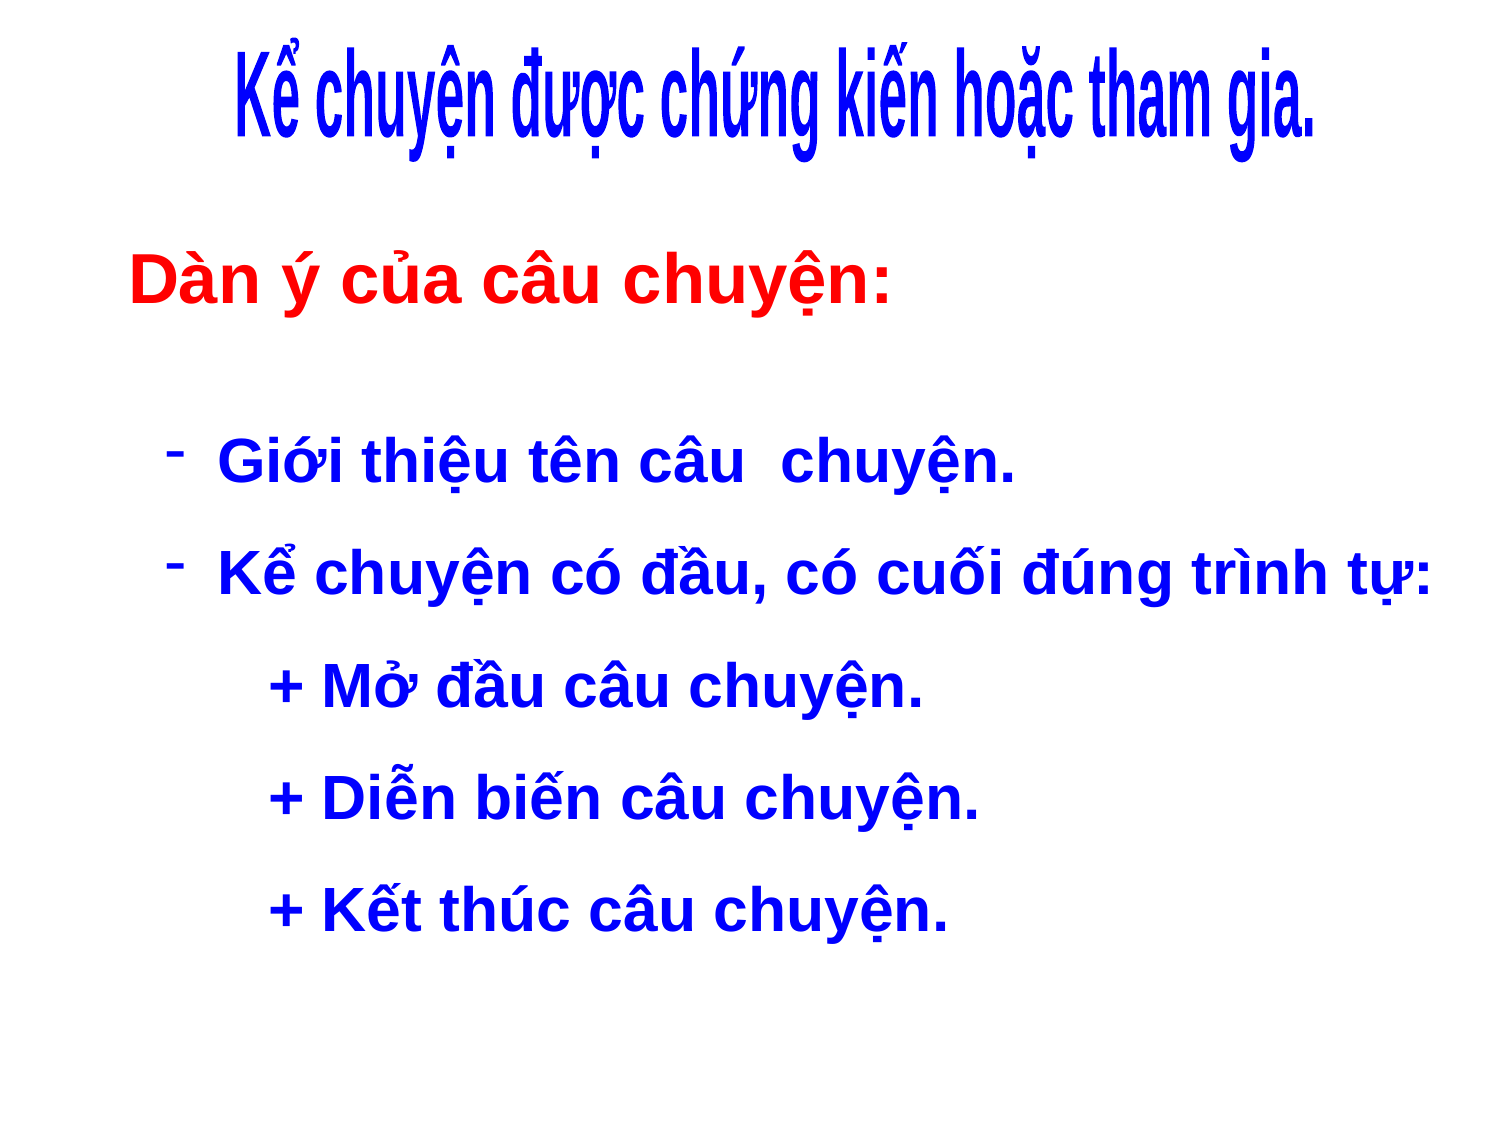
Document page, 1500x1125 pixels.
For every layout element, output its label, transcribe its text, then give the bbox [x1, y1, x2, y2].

text_box Dàn ý của câu chuyện: [113, 224, 910, 325]
text_box Giới thiệu tên câu chuyện. Kể chuyện có đầu, có cuối đúng trình tự: + Mở đầu câu chuyện. + Diễn biến câu chuyện. + Kết thúc câu chuyện. [149, 375, 1500, 952]
